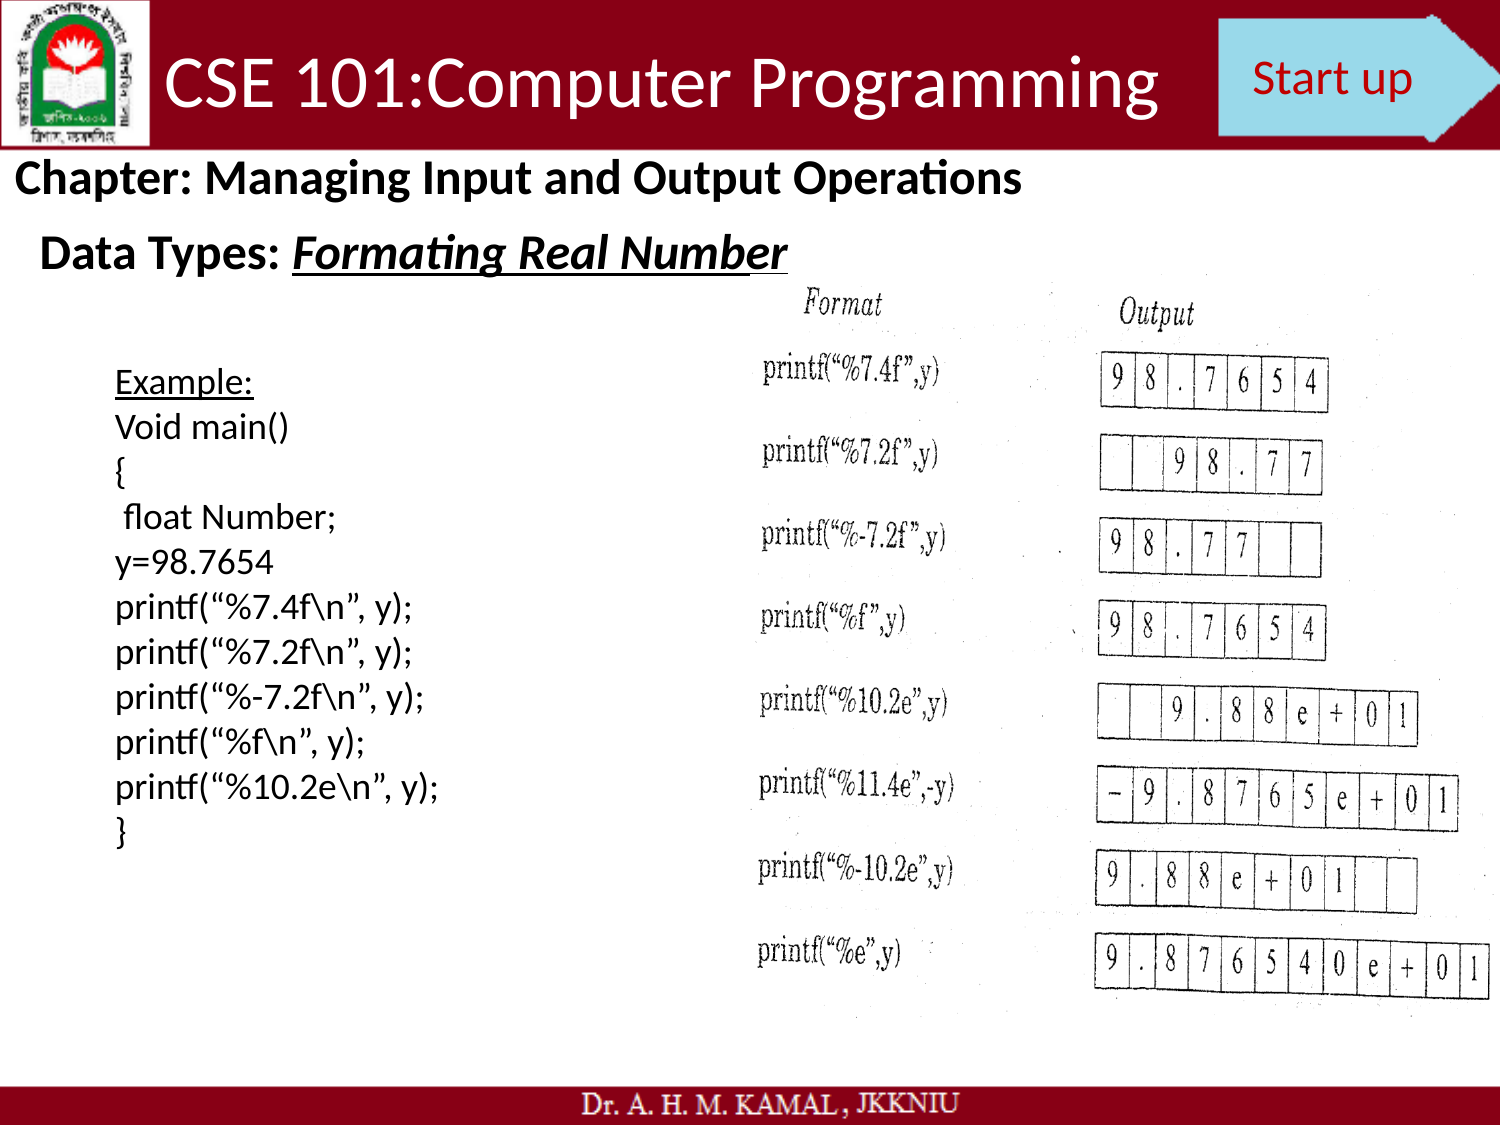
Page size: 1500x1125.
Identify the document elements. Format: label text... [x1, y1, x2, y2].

text_box Start up [1237, 37, 1450, 113]
text_box CSE 101:Computer Programming [149, 24, 1213, 130]
text_box Example: Void main() { float Number; y=98.7654 printf(“%7.4f\n”, y); printf(“%7.2f\n”, y); printf(“%-7.2f\n”, y); printf(“%f\n”, y); printf(“%10.2e\n”, y); } [99, 349, 663, 905]
picture [0, 0, 1500, 1125]
text_box Data Types: Formating Real Number [24, 212, 1300, 288]
text_box Chapter: Managing Input and Output Operations [0, 137, 1138, 213]
